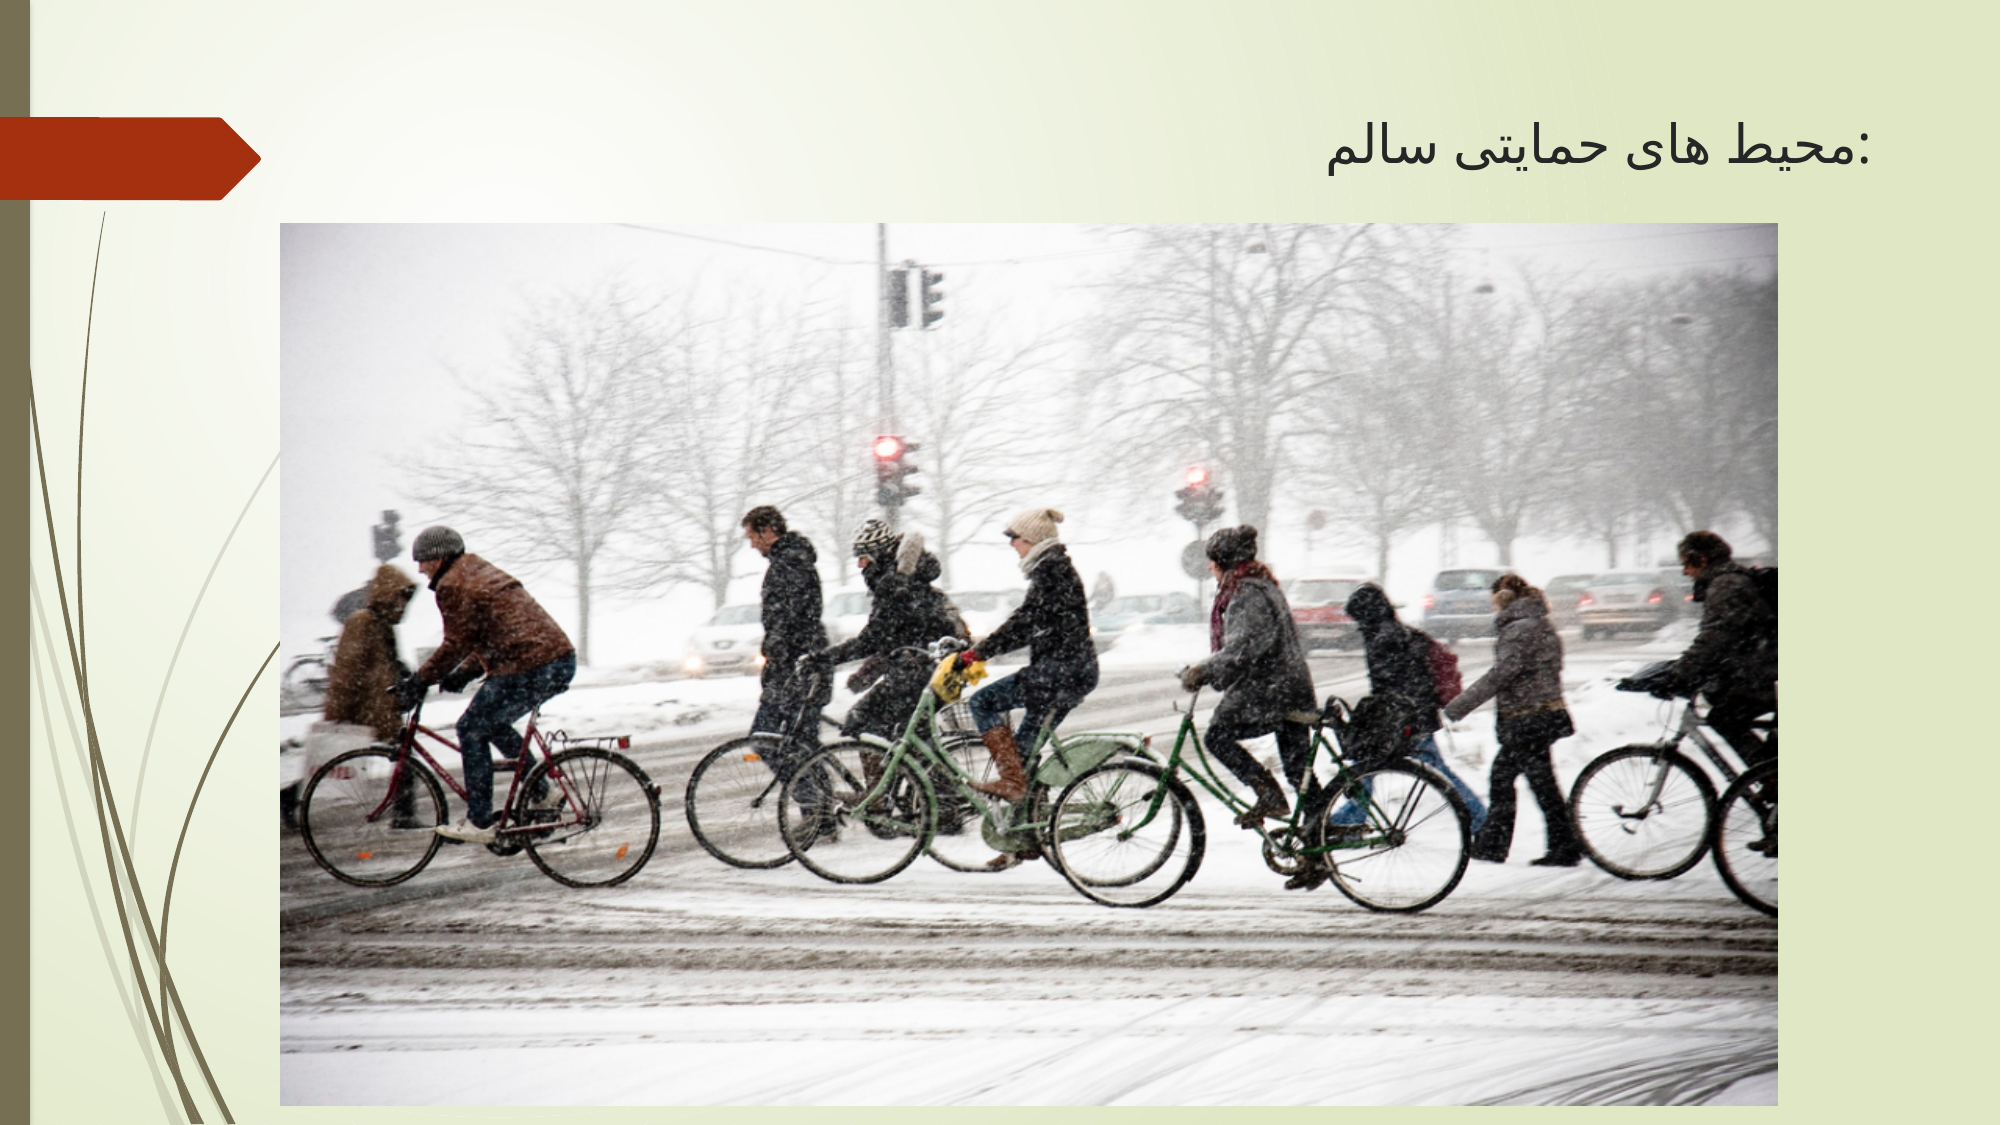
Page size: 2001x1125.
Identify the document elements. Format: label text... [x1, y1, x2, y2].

title محیط‌ های حمایتی سالم: [425, 102, 1888, 313]
picture [279, 223, 1778, 1106]
